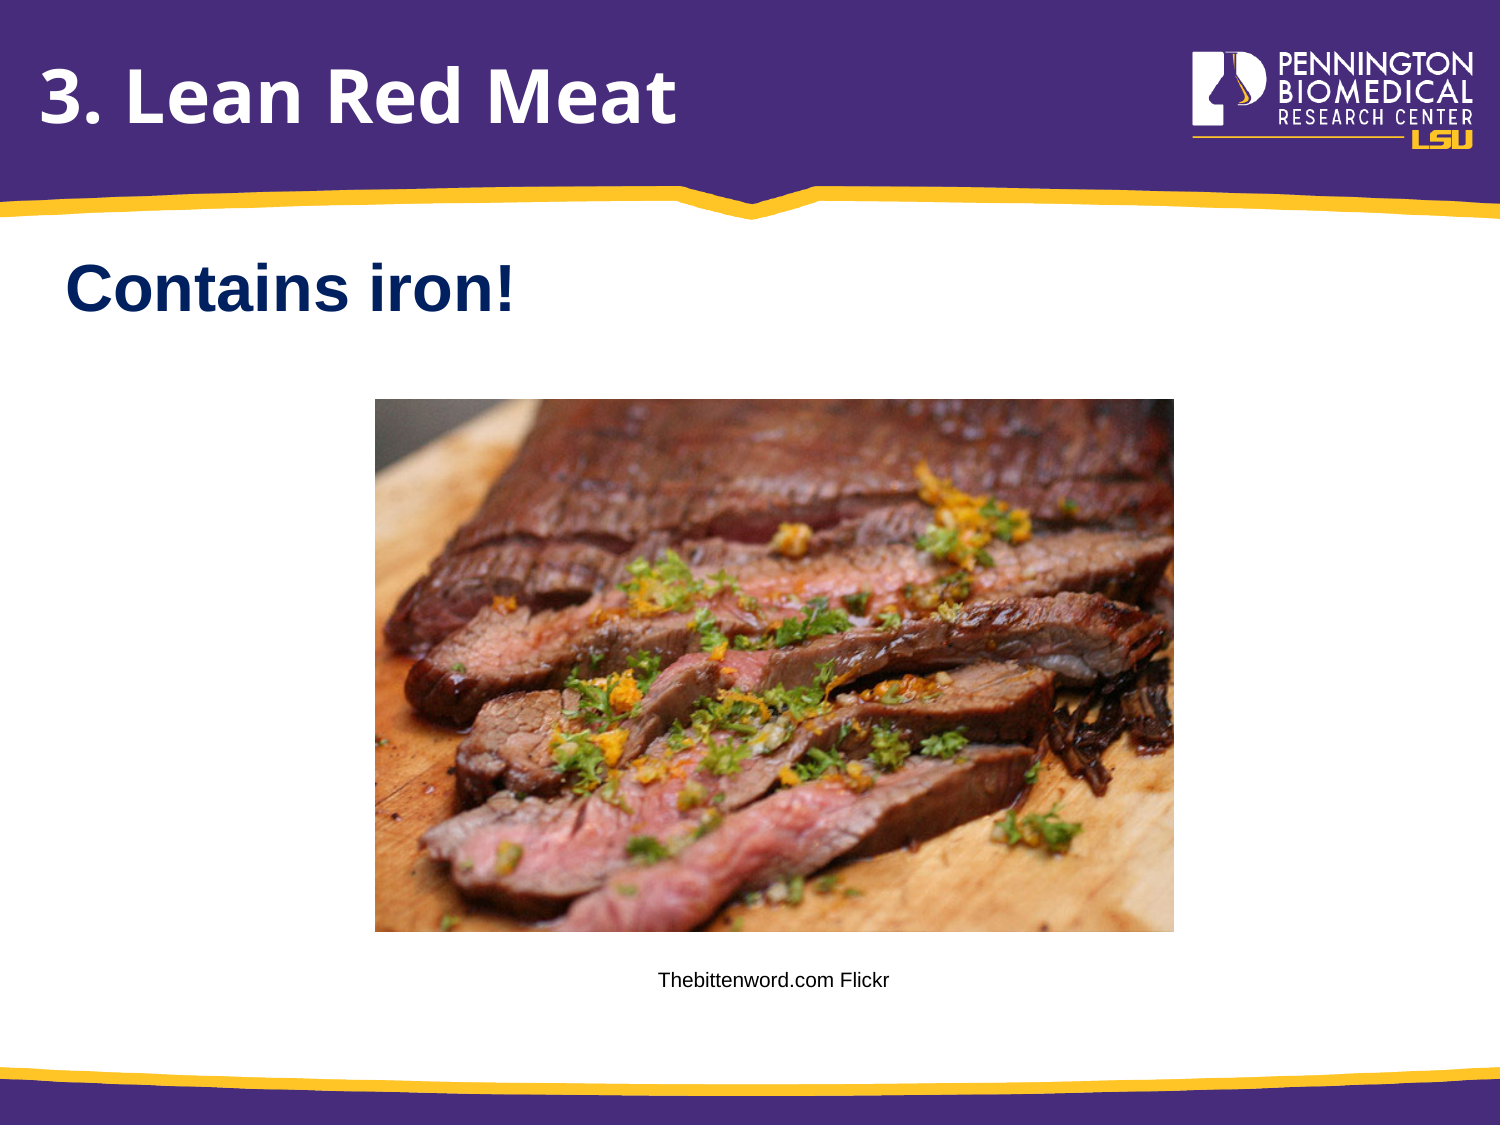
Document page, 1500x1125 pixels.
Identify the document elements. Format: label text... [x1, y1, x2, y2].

title 3. Lean Red Meat [24, 0, 1188, 188]
picture [0, 0, 1500, 1125]
list Contains iron! [50, 237, 1463, 375]
text_box Thebittenword.com Flickr [643, 959, 905, 1000]
